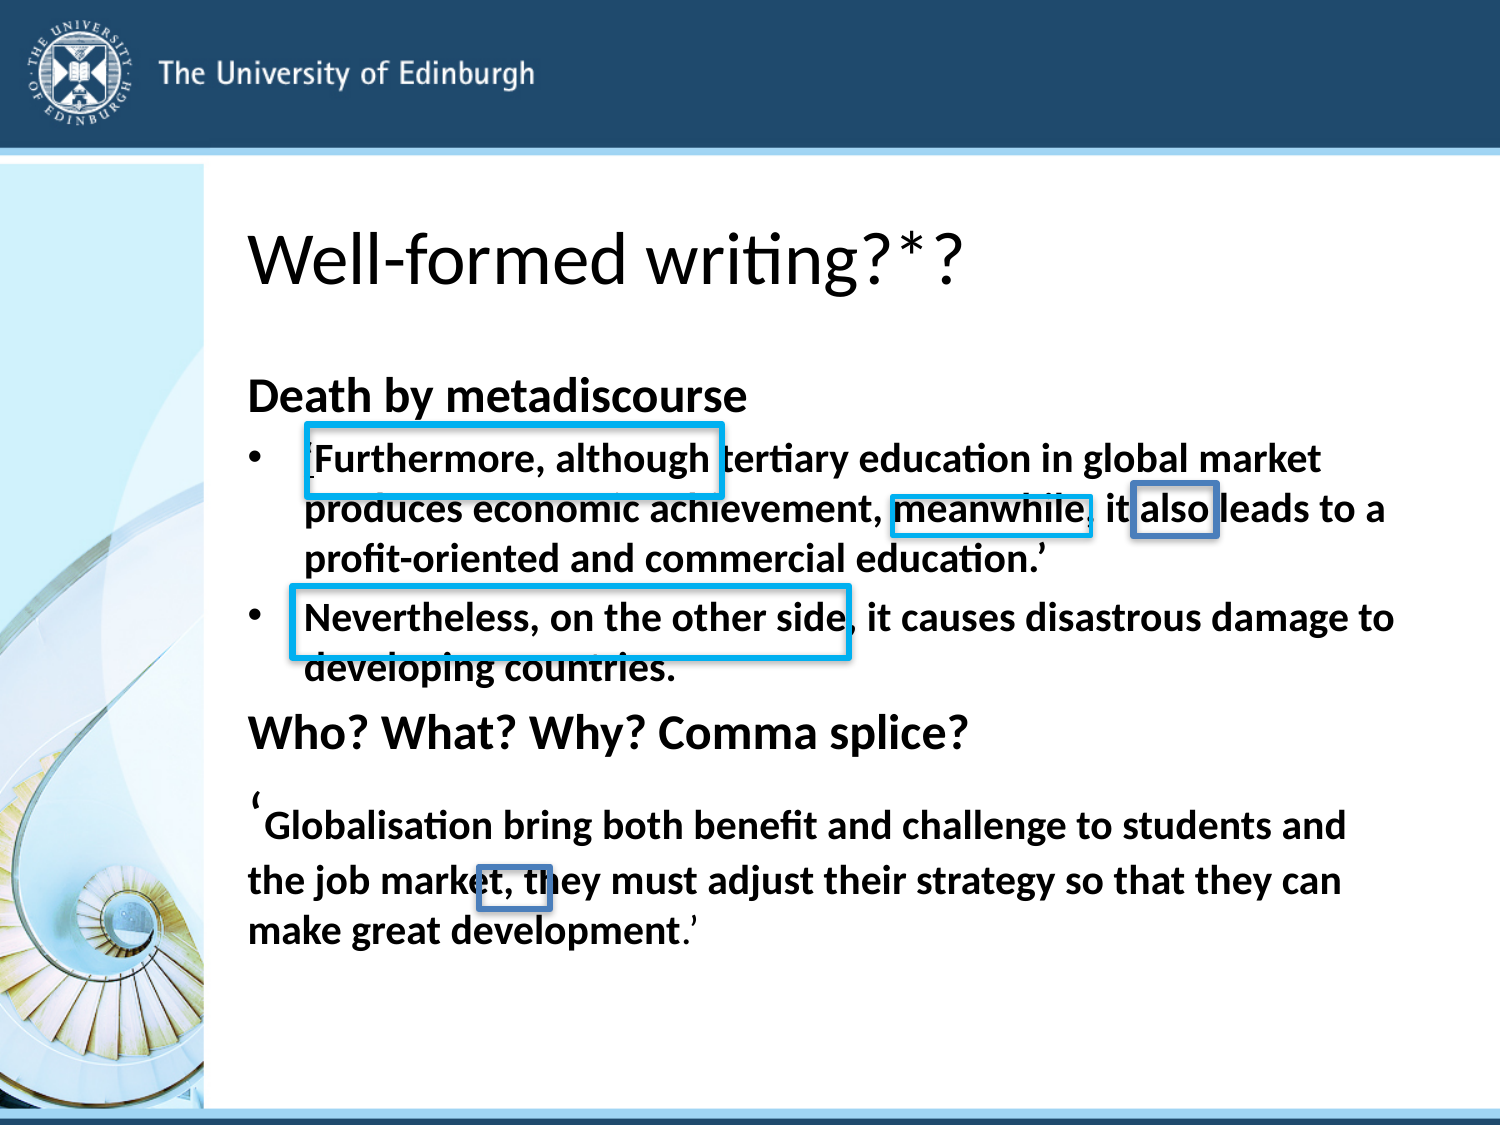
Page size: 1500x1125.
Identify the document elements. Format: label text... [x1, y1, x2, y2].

list Death by metadiscourse ‘Furthermore, although tertiary education in global market produces economic achievement, meanwhile, it also leads to a profit-oriented and commercial education.’ Nevertheless, on the other side, it causes disastrous damage to developing countries. Who? What? Why? Comma splice? ‘Globalisation bring both benefit and challenge to students and the job market, they must adjust their strategy so that they can make great development.’ [232, 355, 1425, 1005]
text_box [292, 585, 850, 659]
text_box [306, 424, 723, 497]
text_box [892, 496, 1092, 536]
title Well-formed writing?*? [232, 160, 1425, 348]
text_box [1133, 482, 1217, 537]
text_box [478, 866, 551, 910]
picture [0, 0, 1500, 1125]
